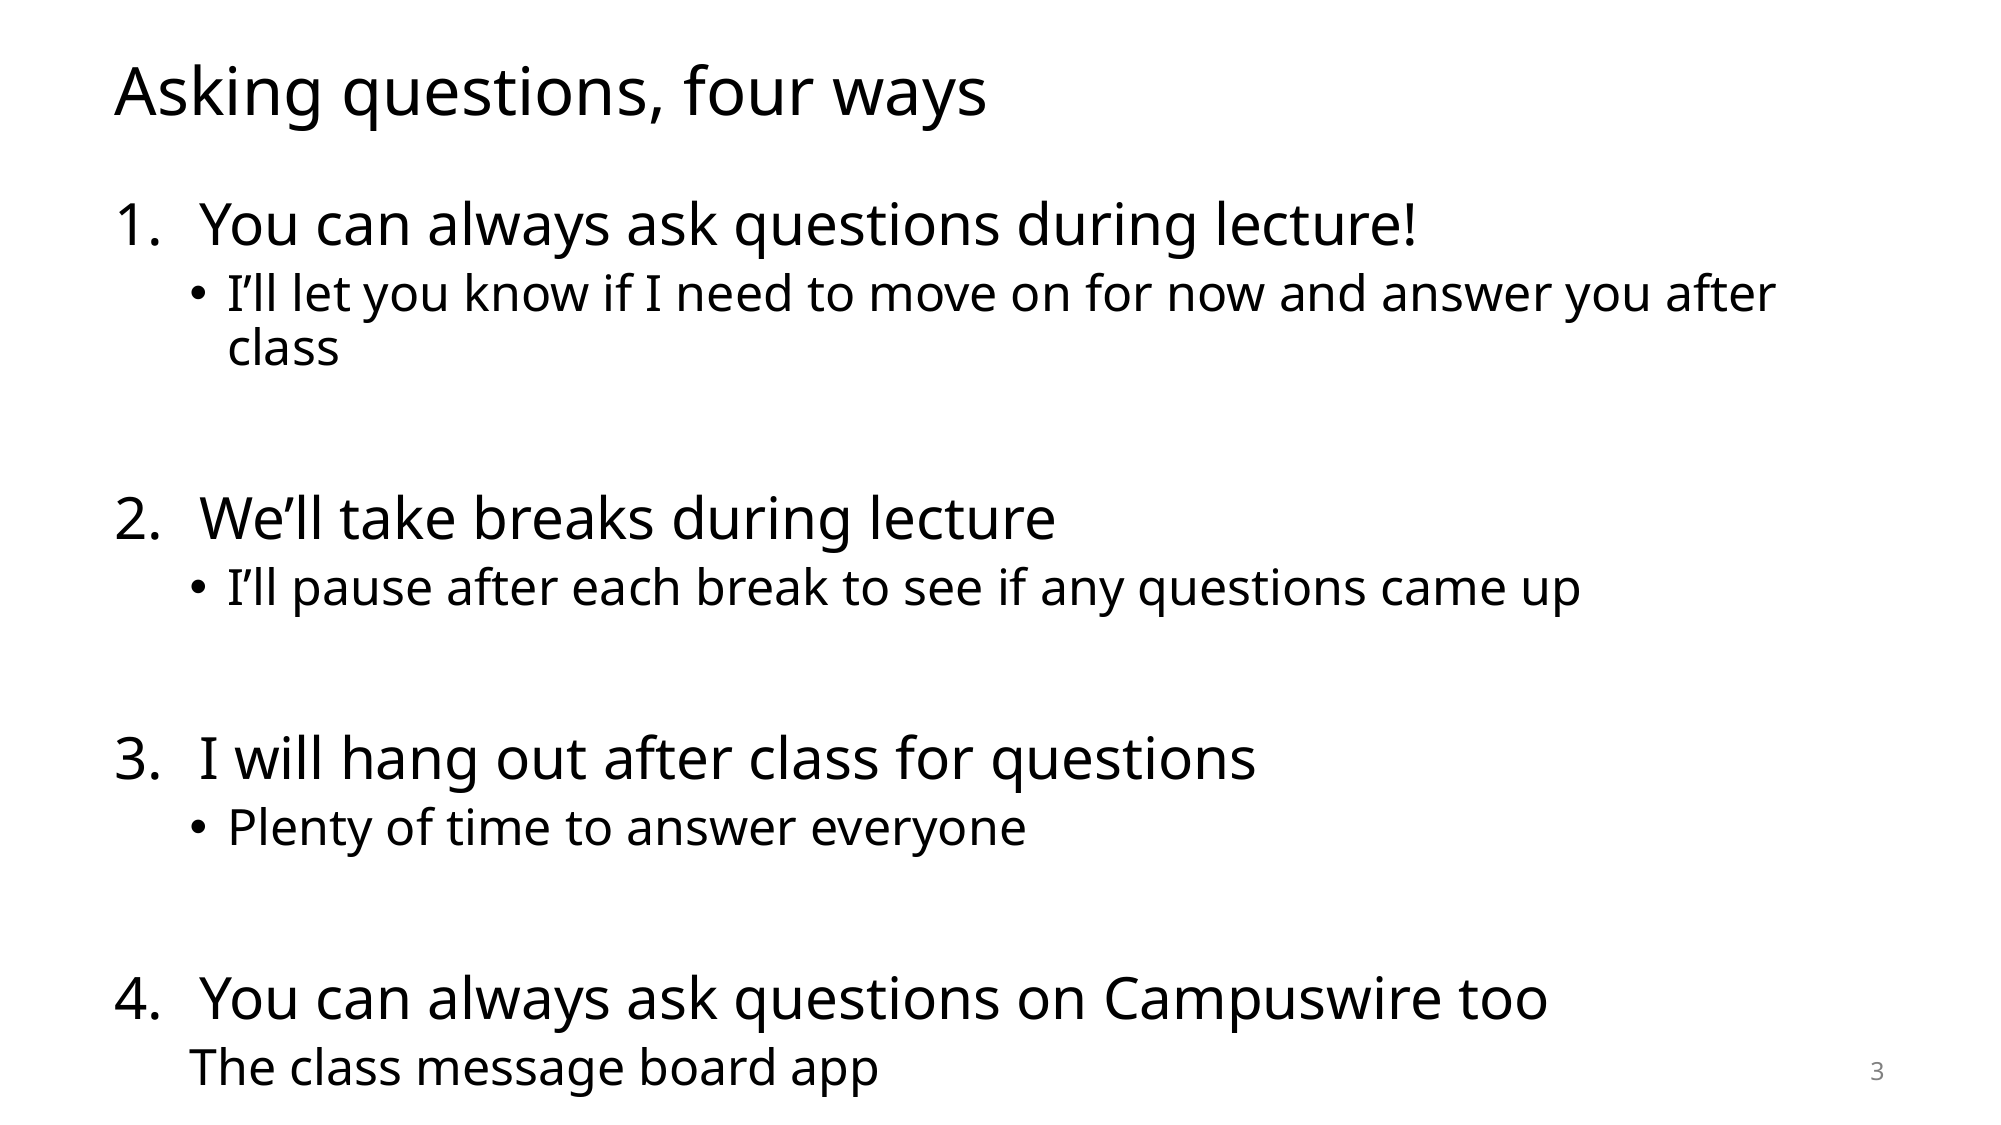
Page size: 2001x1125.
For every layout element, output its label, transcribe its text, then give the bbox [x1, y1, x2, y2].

list You can always ask questions during lecture! I’ll let you know if I need to move on for now and answer you after class We’ll take breaks during lecture I’ll pause after each break to see if any questions came up I will hang out after class for questions Plenty of time to answer everyone You can always ask questions on Campuswire too The class message board app [99, 187, 1900, 1013]
slide_number 3 [1749, 1042, 1900, 1103]
title Asking questions, four ways [99, 37, 1900, 150]
